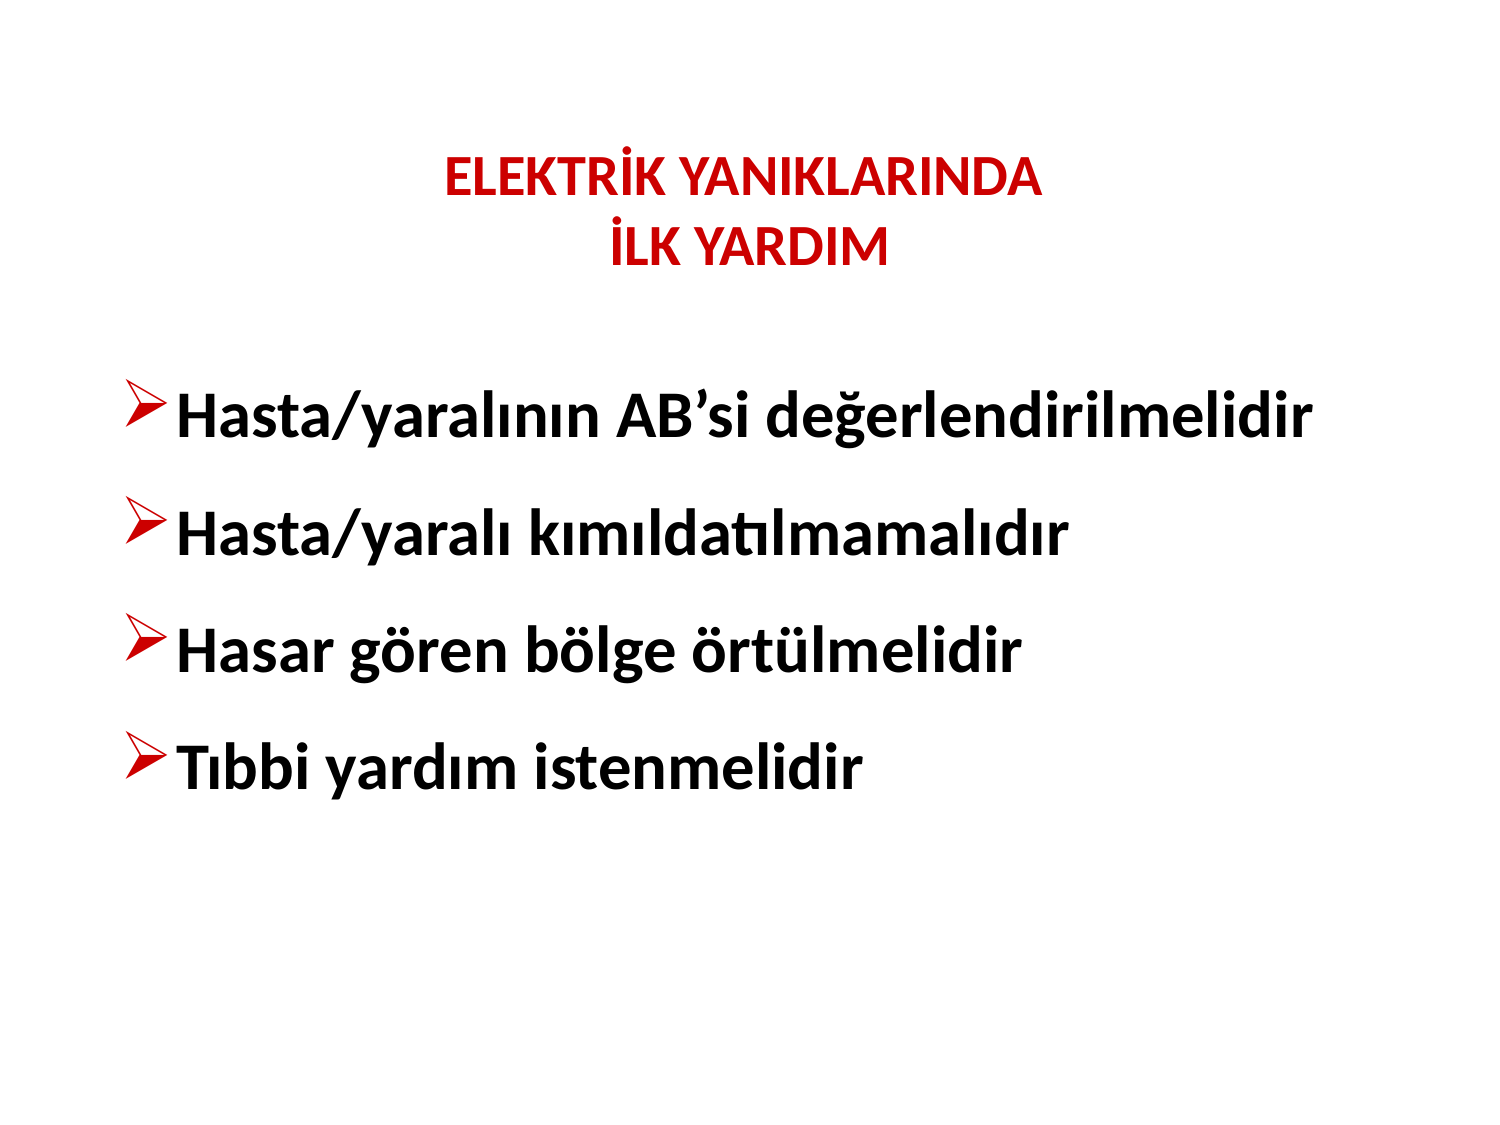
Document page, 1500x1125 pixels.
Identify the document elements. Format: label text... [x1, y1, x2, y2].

list Hasta/yaralının AB’si değerlendirilmelidir Hasta/yaralı kımıldatılmamalıdır Hasar gören bölge örtülmelidir Tıbbi yardım istenmelidir [105, 339, 1500, 1084]
title ELEKTRİK YANIKLARINDA İLK YARDIM [0, 113, 1500, 301]
